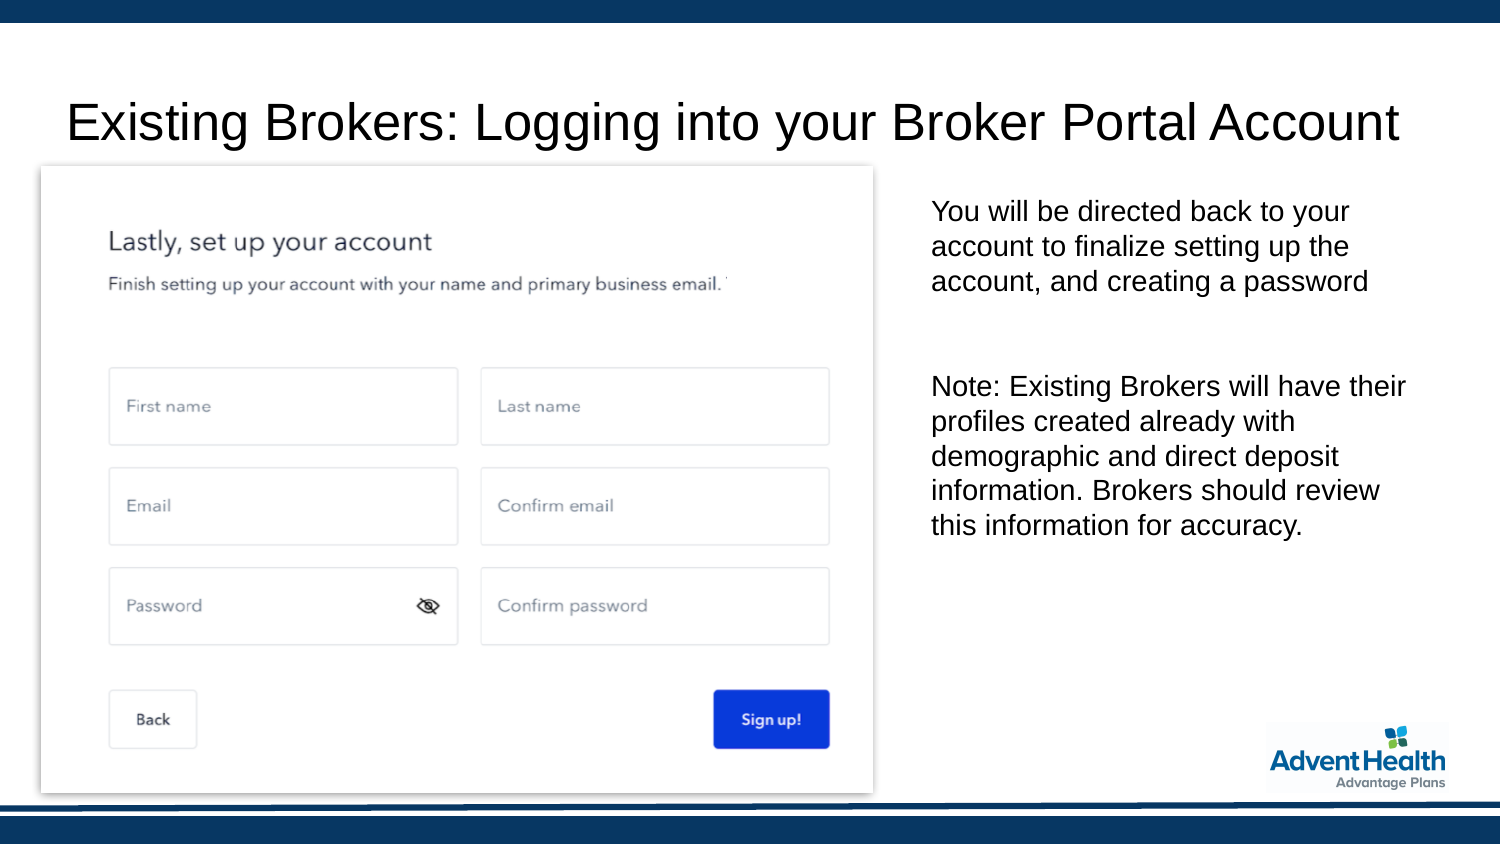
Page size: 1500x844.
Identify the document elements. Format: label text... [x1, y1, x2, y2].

title Existing Brokers: Logging into your Broker Portal Account [51, 72, 1449, 167]
picture [41, 166, 873, 793]
text_box You will be directed back to your account to finalize setting up the account, and creating a password Note: Existing Brokers will have their profiles created already with demographic and direct deposit information. Brokers should review this information for accuracy. [915, 177, 1439, 592]
text_box [0, 816, 1500, 844]
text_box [0, 804, 1500, 809]
picture [1265, 722, 1450, 793]
text_box [0, 0, 1500, 25]
